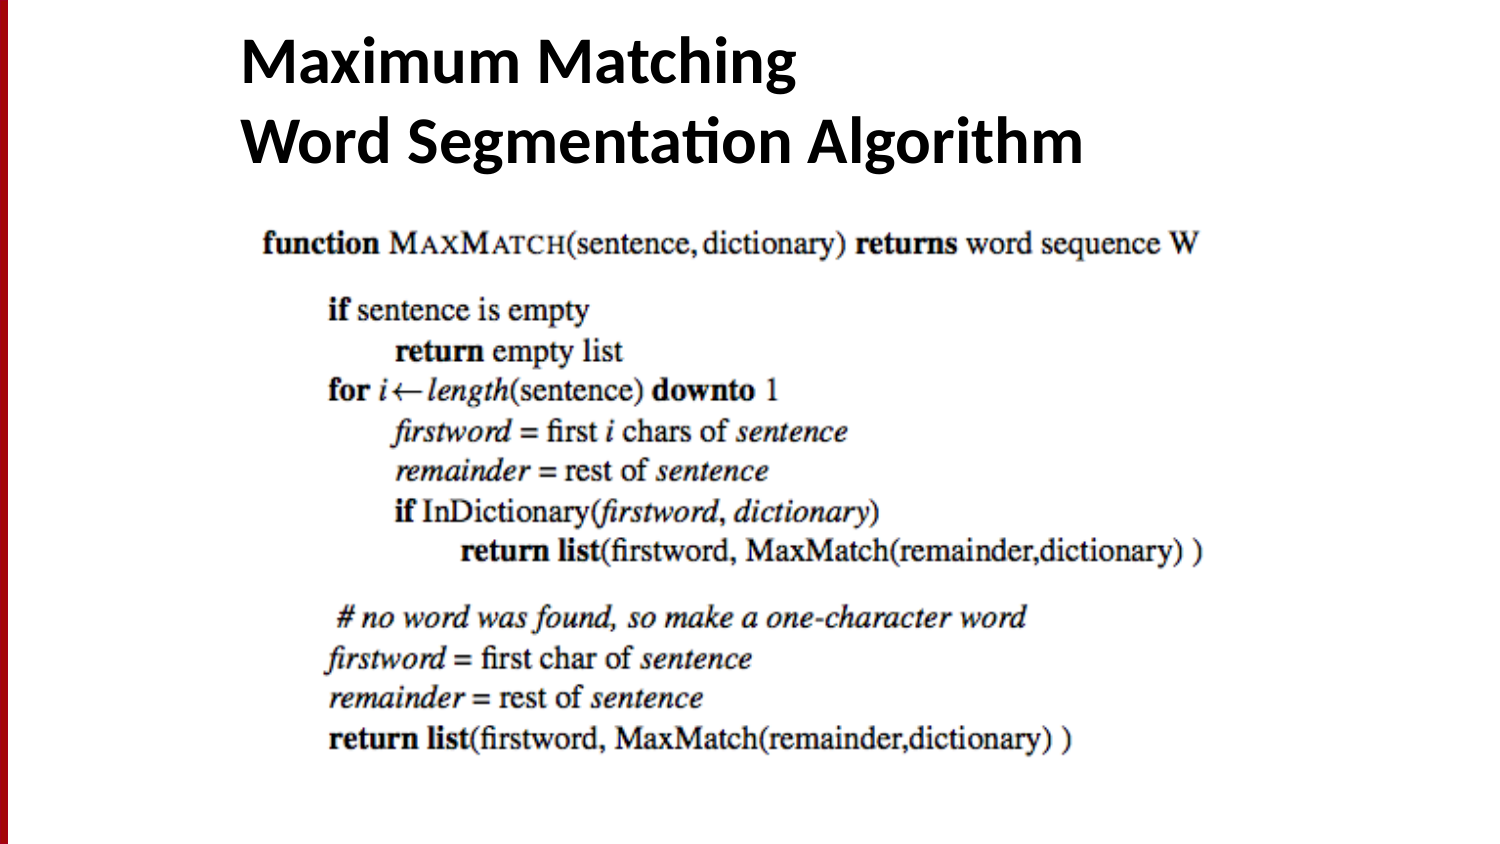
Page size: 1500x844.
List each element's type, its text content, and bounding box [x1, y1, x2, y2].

title Maximum Matching Word Segmentation Algorithm [225, 62, 1450, 185]
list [49, 221, 1451, 769]
